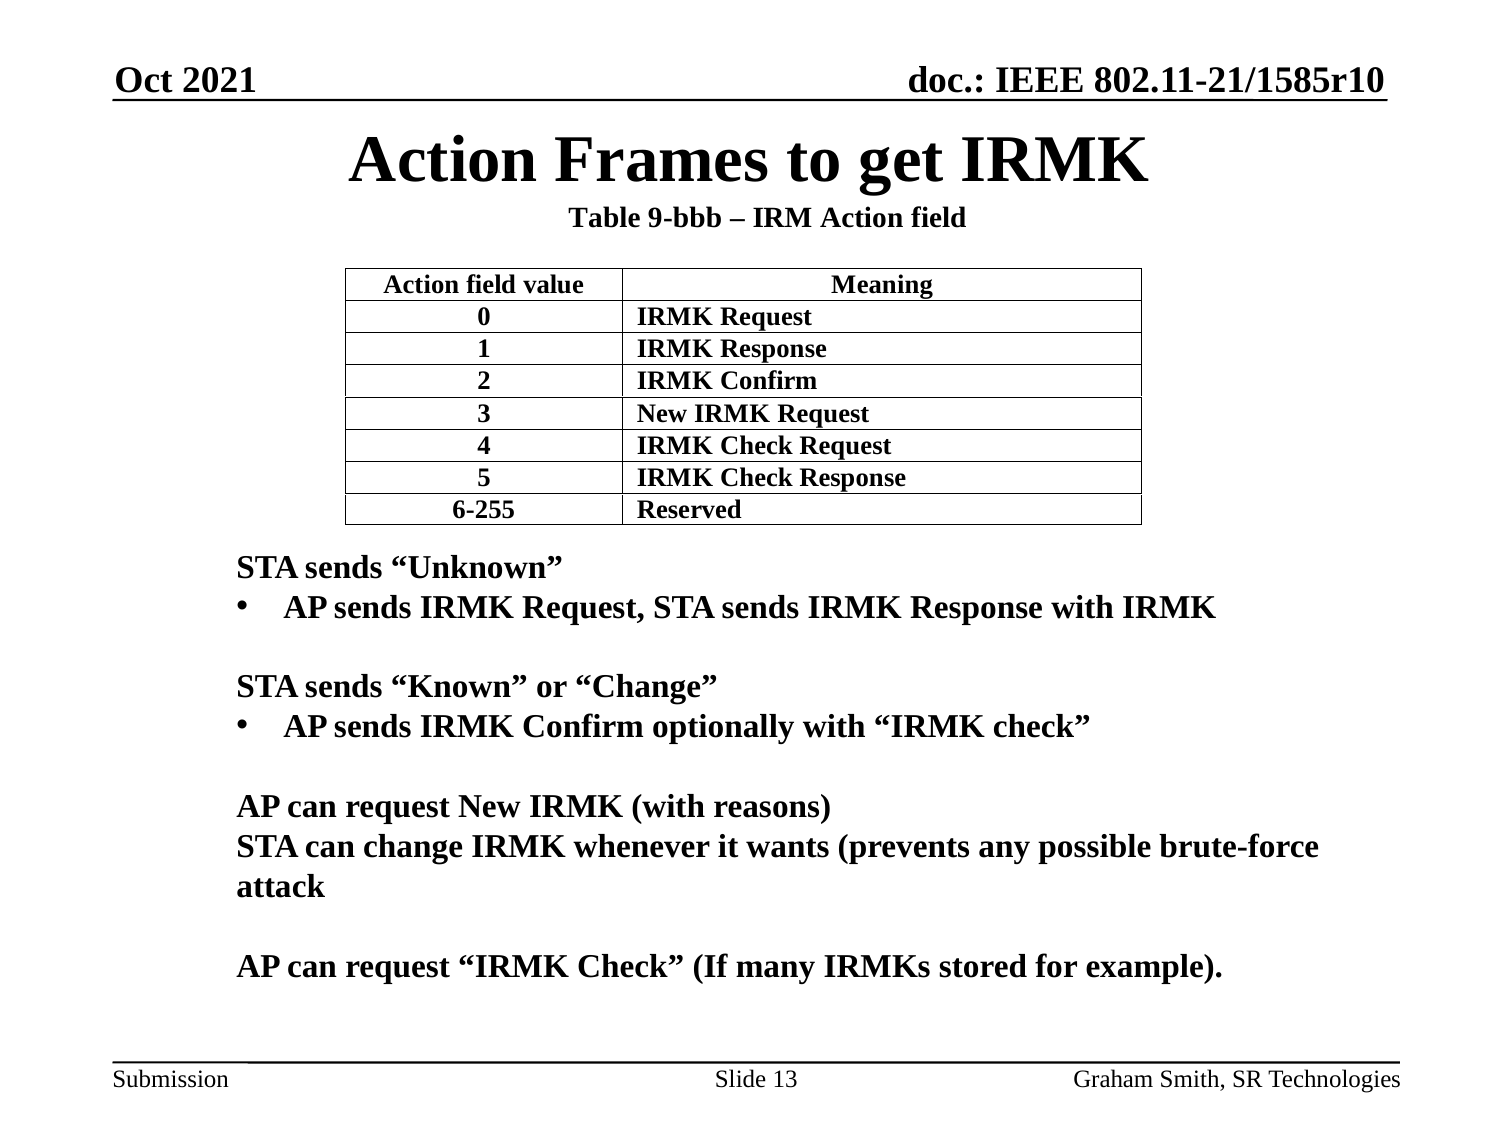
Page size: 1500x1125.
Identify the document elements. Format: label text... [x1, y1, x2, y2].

text_box STA sends “Unknown” AP sends IRMK Request, STA sends IRMK Response with IRMK STA sends “Known” or “Change” AP sends IRMK Confirm optionally with “IRMK check” AP can request New IRMK (with reasons) STA can change IRMK whenever it wants (prevents any possible brute-force attack AP can request “IRMK Check” (If many IRMKs stored for example). [221, 569, 1378, 1032]
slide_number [114, 54, 259, 101]
title Action Frames to get IRMK [112, 112, 1388, 198]
footer Graham Smith, SR Technologies [1069, 1061, 1402, 1093]
slide_number Slide 13 [712, 1061, 800, 1093]
picture [91, 199, 1444, 561]
